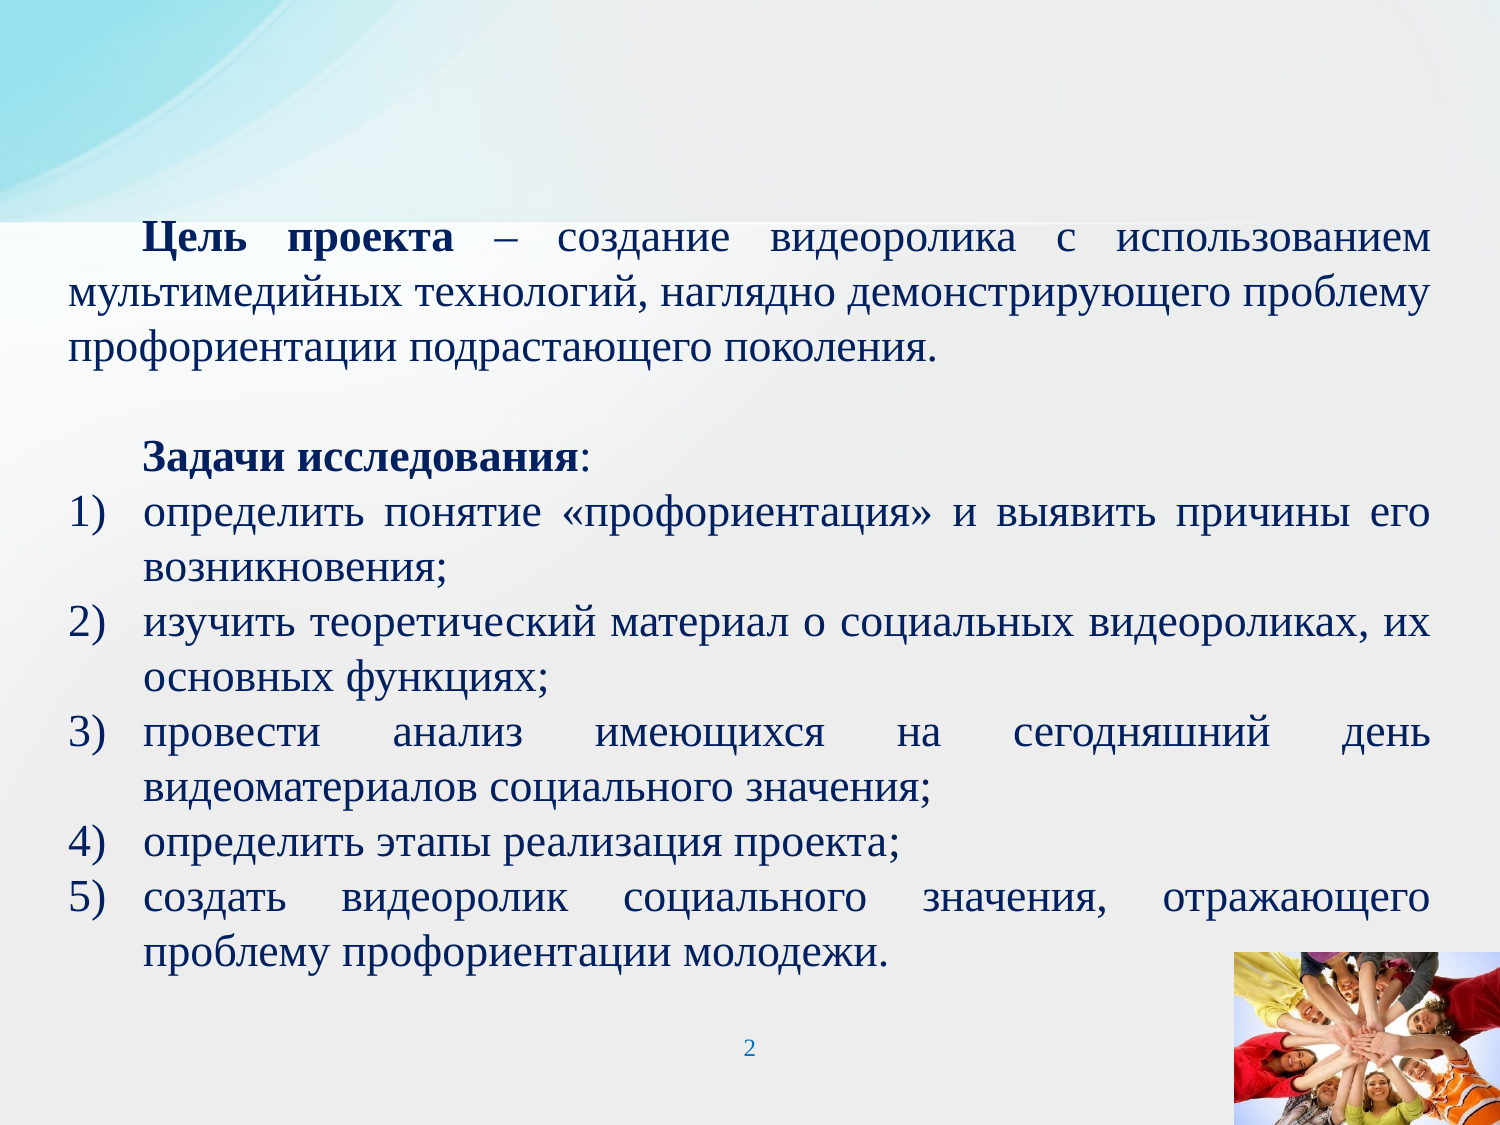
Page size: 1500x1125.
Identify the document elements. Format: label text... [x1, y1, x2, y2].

text_box Цель проекта – создание видеоролика с использованием мультимедийных технологий, наглядно демонстрирующего проблему профориентации подрастающего поколения. Задачи исследования: определить понятие «профориентация» и выявить причины его возникновения; изучить теоретический материал о социальных видеороликах, их основных функциях; провести анализ имеющихся на сегодняшний день видеоматериалов социального значения; определить этапы реализация проекта; создать видеоролик социального значения, отражающего проблему профориентации молодежи. [53, 198, 1447, 1088]
picture [0, 0, 1500, 1125]
footer 2 [512, 1024, 988, 1103]
